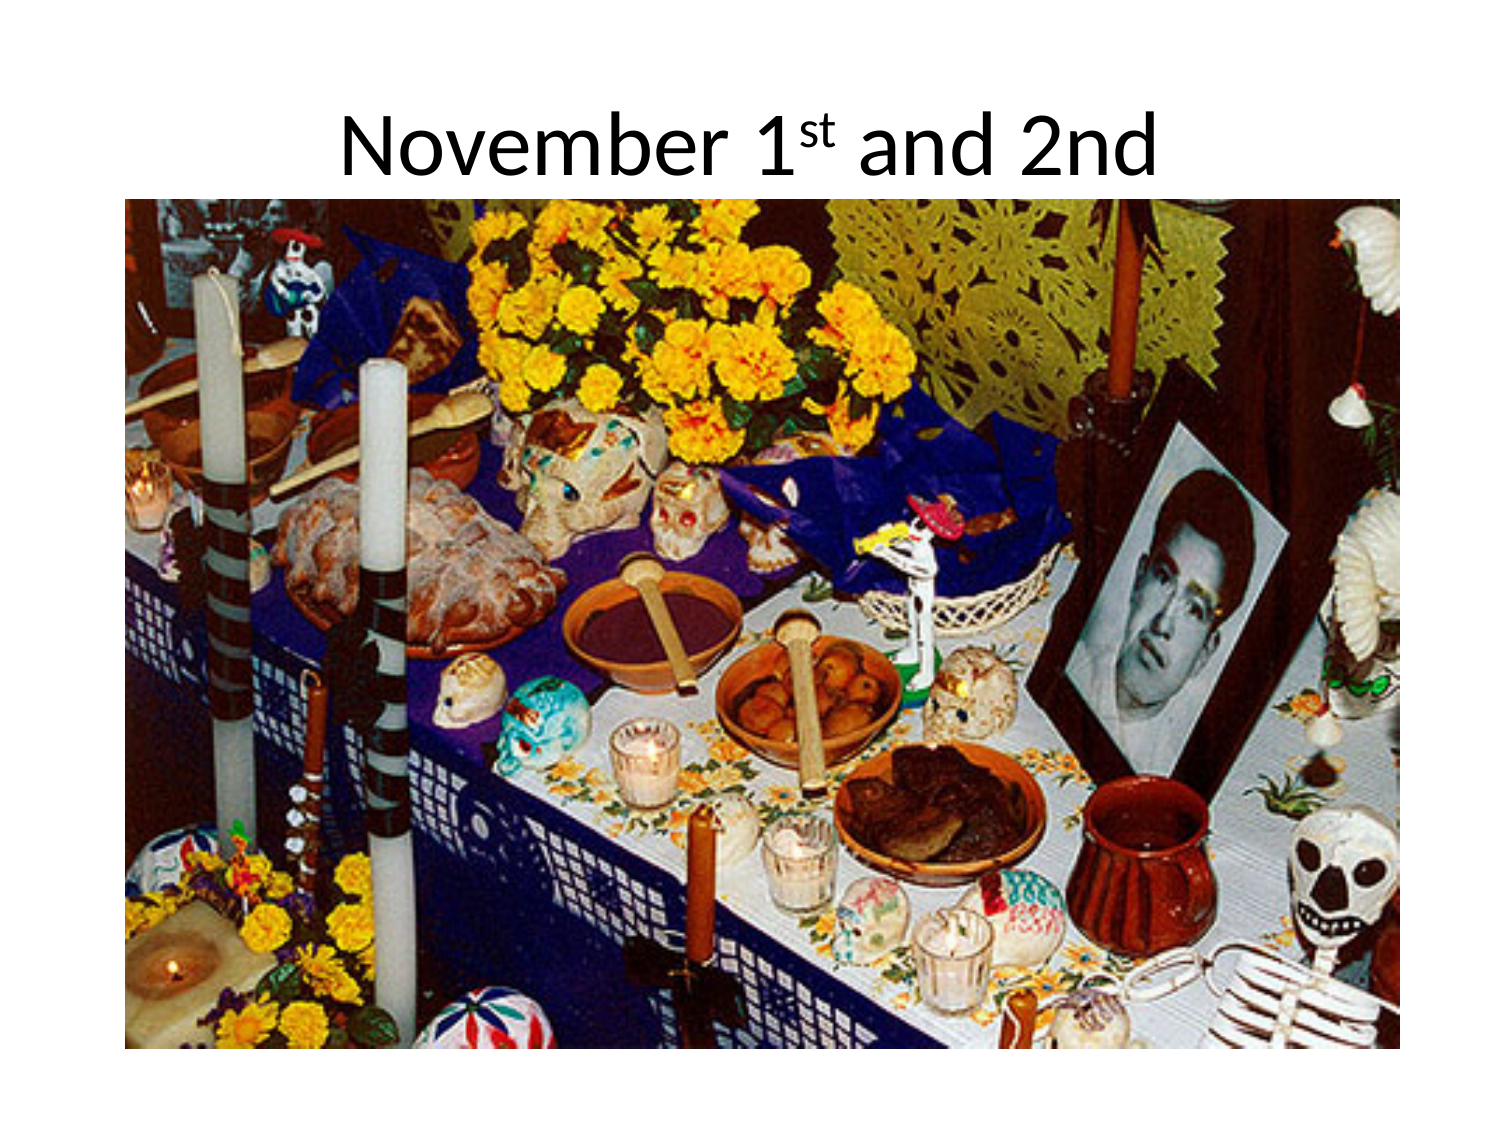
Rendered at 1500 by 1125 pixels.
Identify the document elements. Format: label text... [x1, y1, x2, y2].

picture [124, 199, 1401, 1049]
title November 1st and 2nd [75, 45, 1425, 233]
